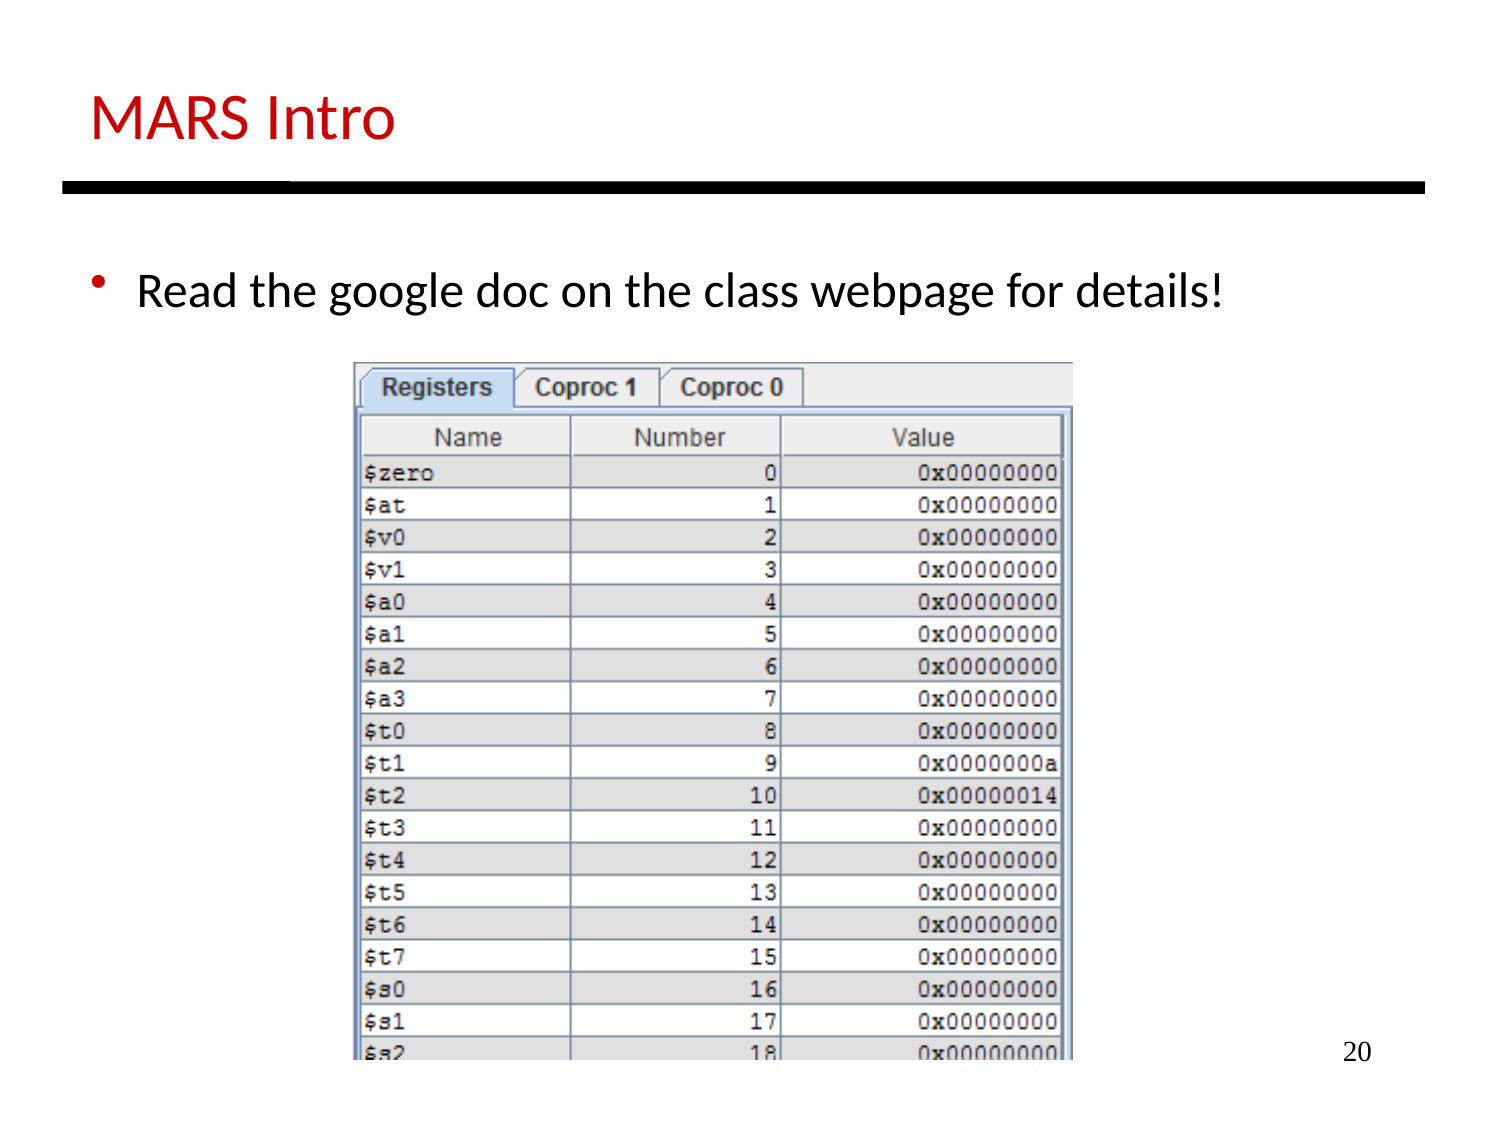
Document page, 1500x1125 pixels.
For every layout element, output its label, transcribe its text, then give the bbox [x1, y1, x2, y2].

text_box Read the google doc on the class webpage for details! [75, 249, 1241, 325]
slide_number 20 [1074, 1025, 1388, 1100]
picture [352, 362, 1073, 1060]
text_box MARS Intro [74, 65, 412, 160]
